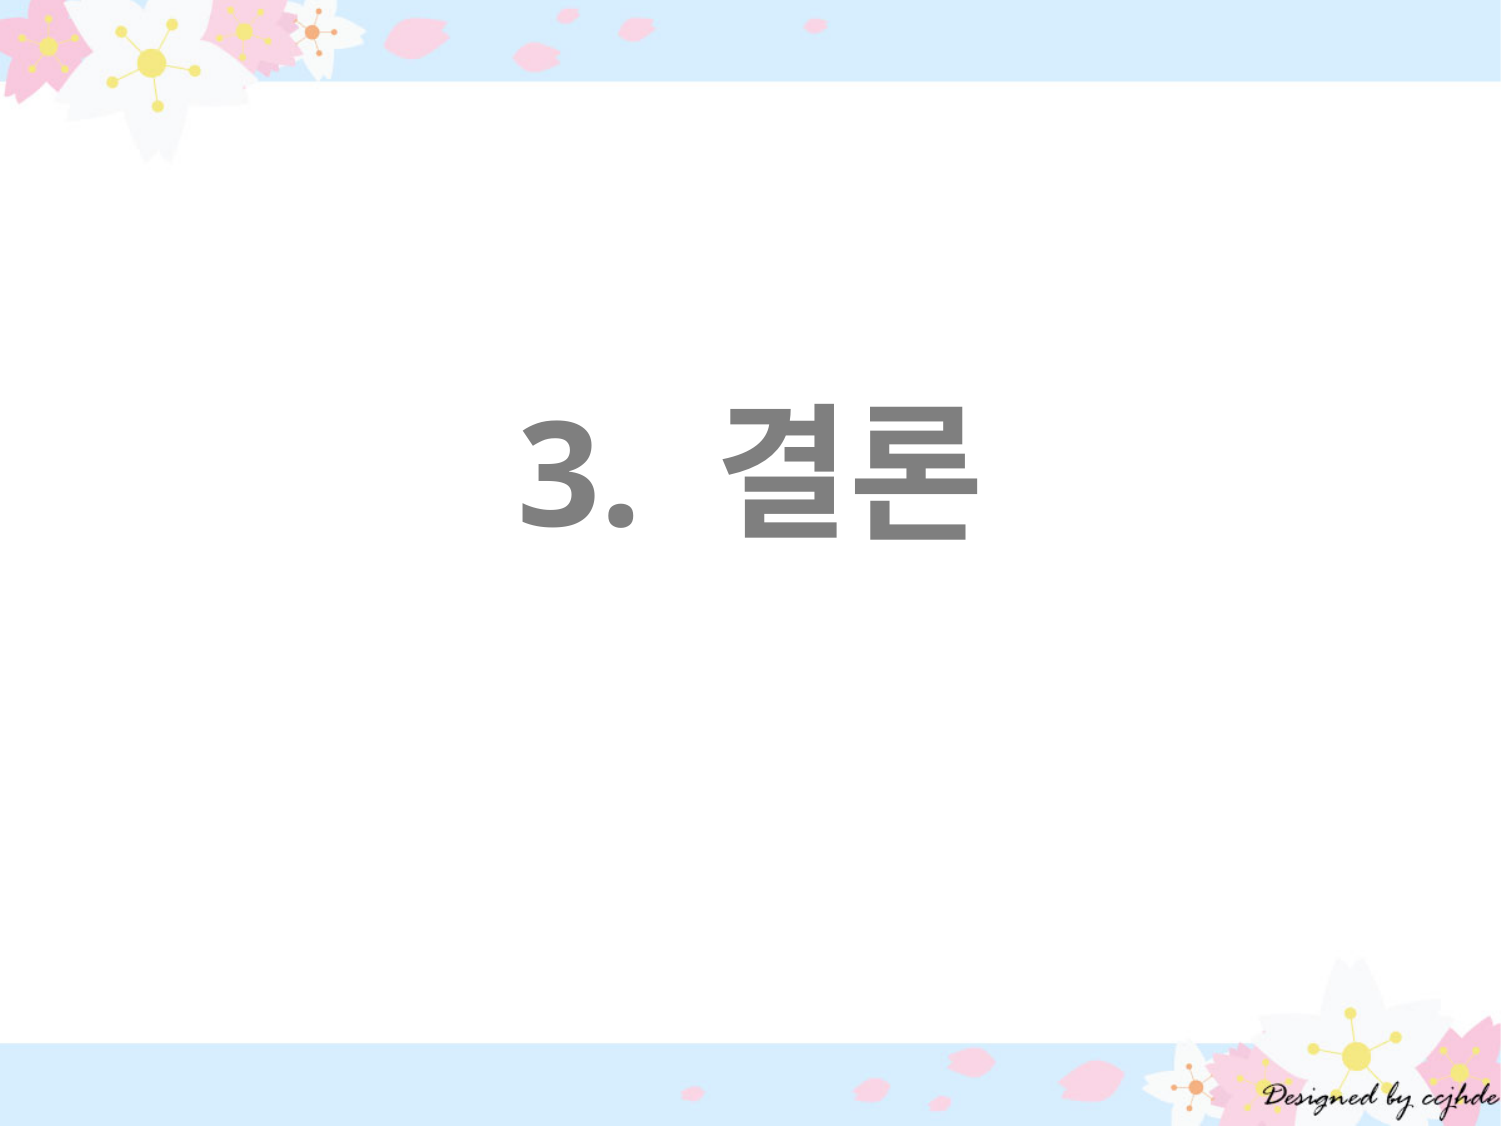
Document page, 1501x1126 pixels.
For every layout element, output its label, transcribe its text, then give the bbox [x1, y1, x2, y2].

picture [0, 0, 1501, 1126]
text_box 3. 결론 [502, 373, 999, 563]
